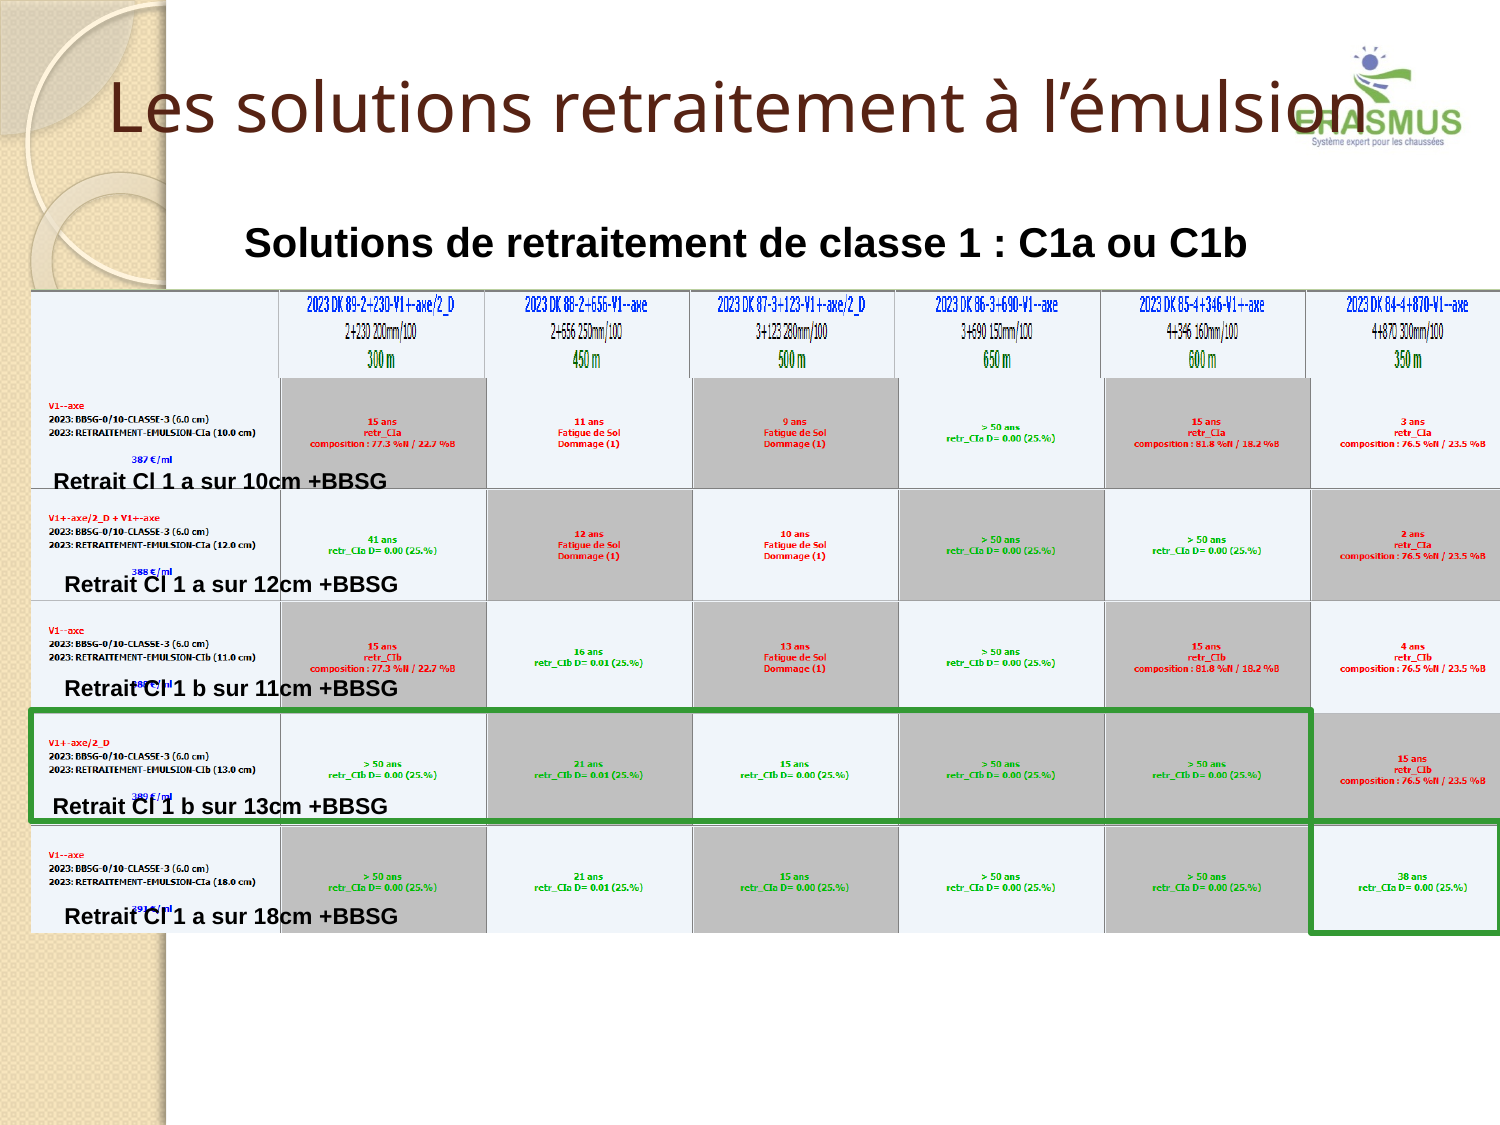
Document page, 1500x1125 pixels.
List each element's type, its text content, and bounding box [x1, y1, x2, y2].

text_box Retrait Cl 1 a sur 18cm +BBSG [31, 943, 433, 976]
title Les solutions retraitement à l’émulsion [92, 45, 1415, 164]
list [30, 388, 1500, 933]
picture [30, 288, 1500, 379]
text_box Solutions de retraitement de classe 1 : C1a ou C1b [218, 208, 1275, 273]
picture [1273, 23, 1477, 172]
